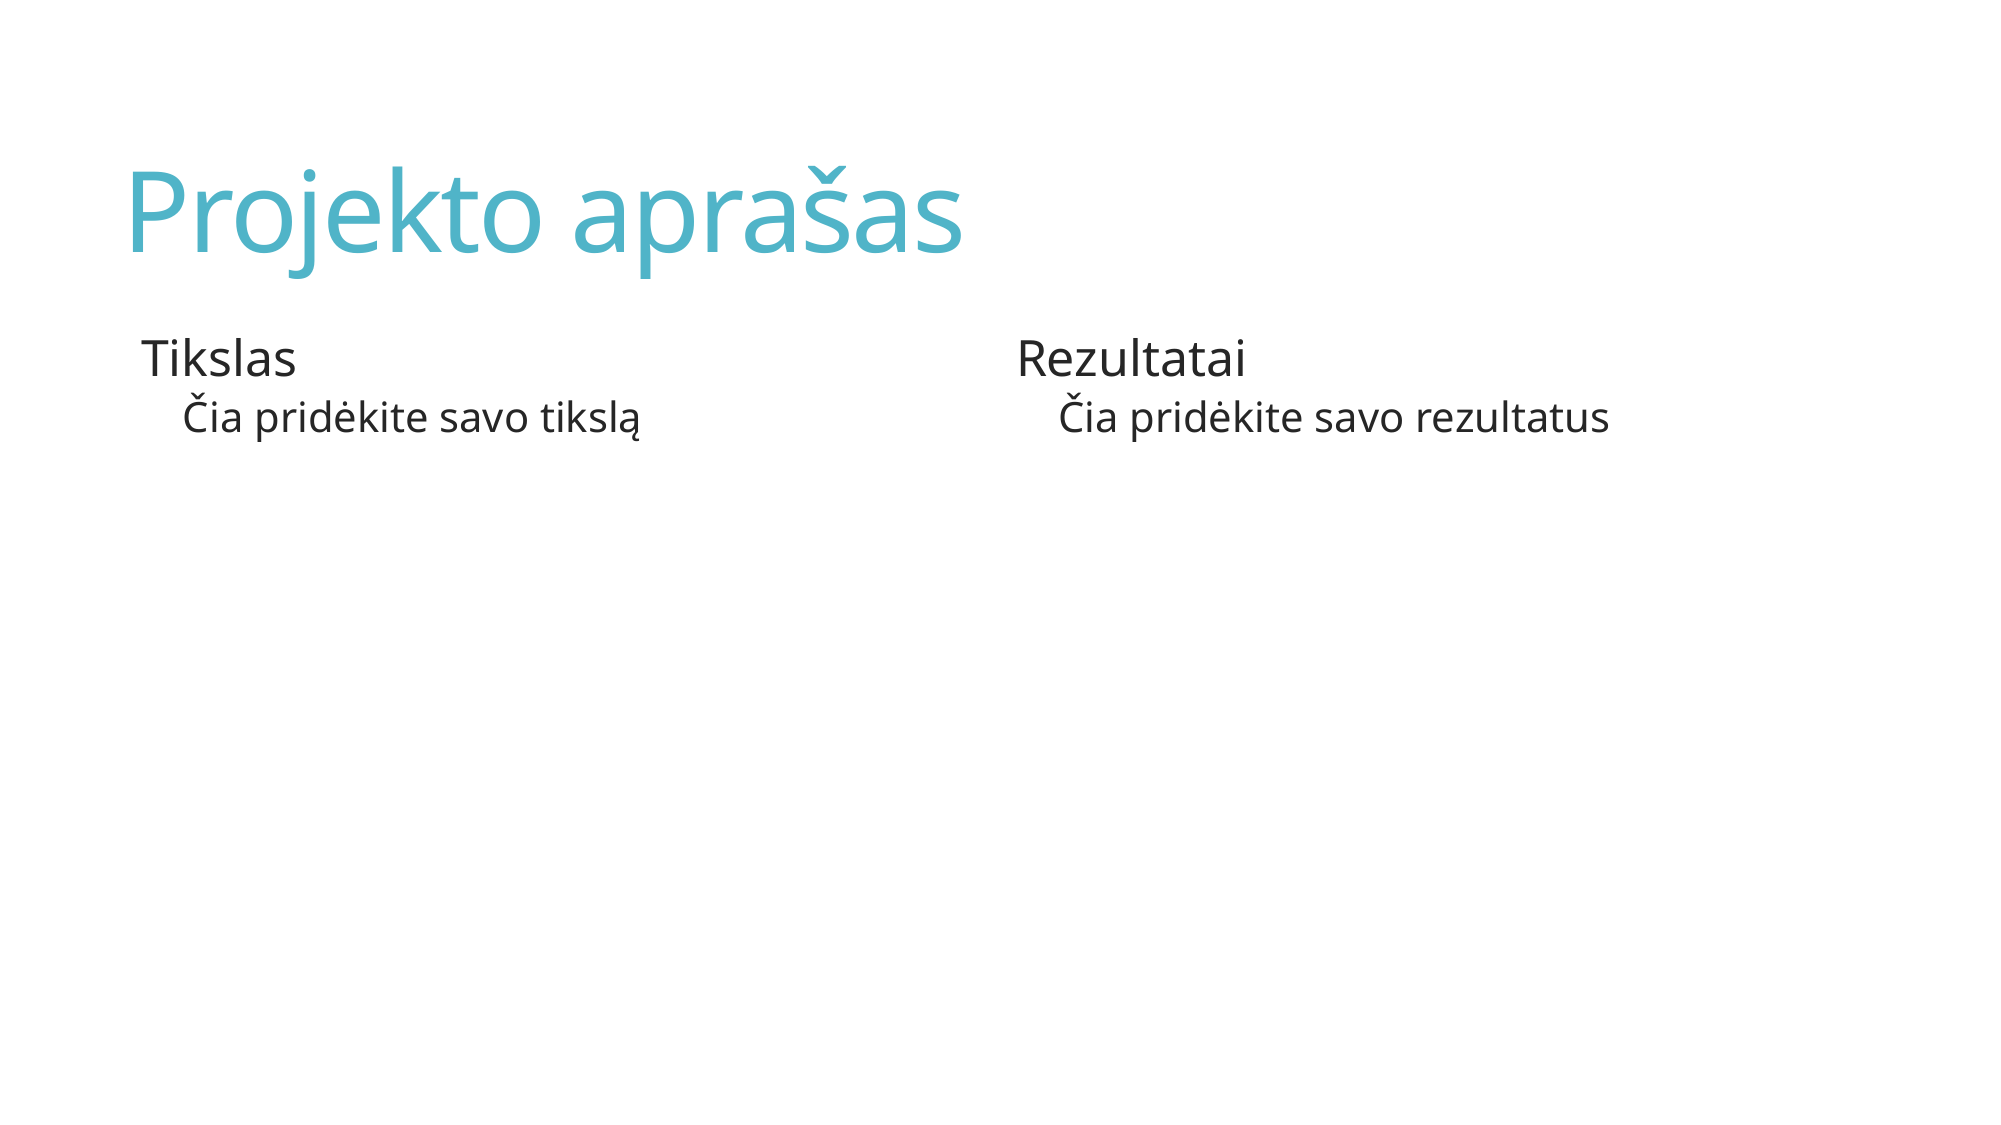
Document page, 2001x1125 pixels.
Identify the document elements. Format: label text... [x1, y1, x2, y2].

title Projekto aprašas [107, 81, 1875, 354]
list Tikslas Čia pridėkite savo tikslą [111, 327, 876, 946]
list Rezultatai Čia pridėkite savo rezultatus [986, 327, 1752, 946]
